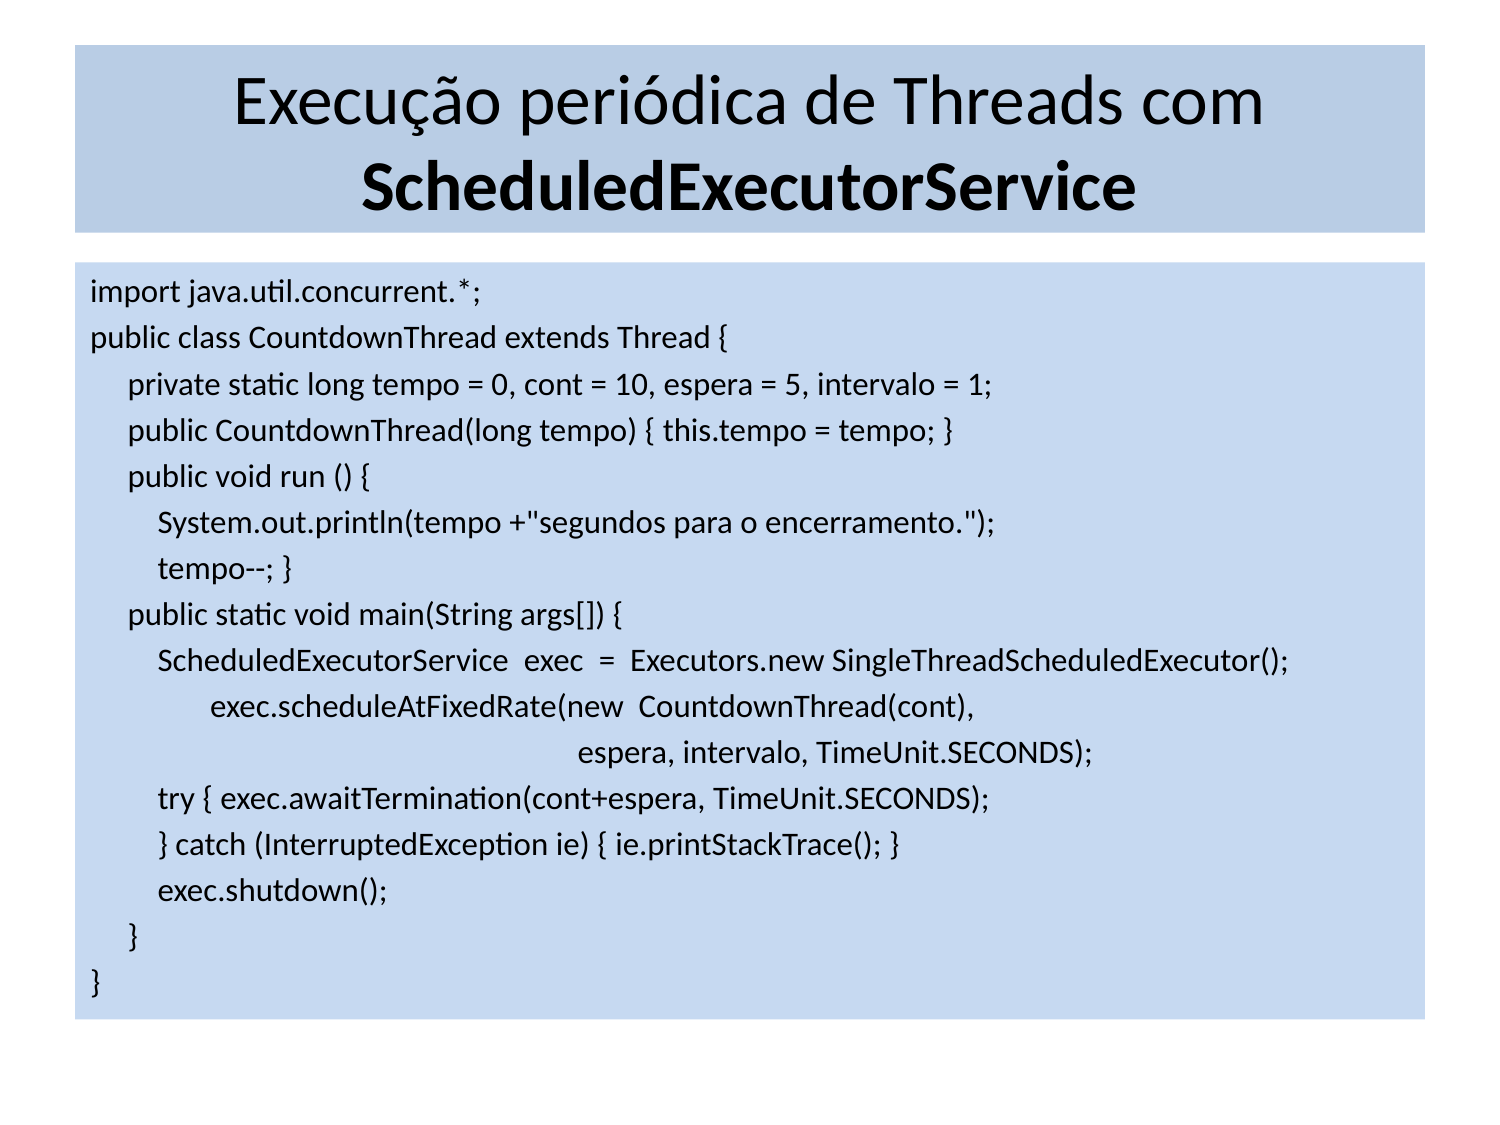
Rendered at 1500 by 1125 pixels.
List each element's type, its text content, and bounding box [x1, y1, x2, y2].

list import java.util.concurrent.*; public class CountdownThread extends Thread { private static long tempo = 0, cont = 10, espera = 5, intervalo = 1; public CountdownThread(long tempo) { this.tempo = tempo; } public void run () { System.out.println(tempo +"segundos para o encerramento."); tempo--; } public static void main(String args[]) { ScheduledExecutorService exec = Executors.new SingleThreadScheduledExecutor(); exec.scheduleAtFixedRate(new CountdownThread(cont), espera, intervalo, TimeUnit.SECONDS); try { exec.awaitTermination(cont+espera, TimeUnit.SECONDS); } catch (InterruptedException ie) { ie.printStackTrace(); } exec.shutdown(); } } [75, 262, 1425, 1020]
title Execução periódica de Threads com ScheduledExecutorService [75, 45, 1425, 233]
